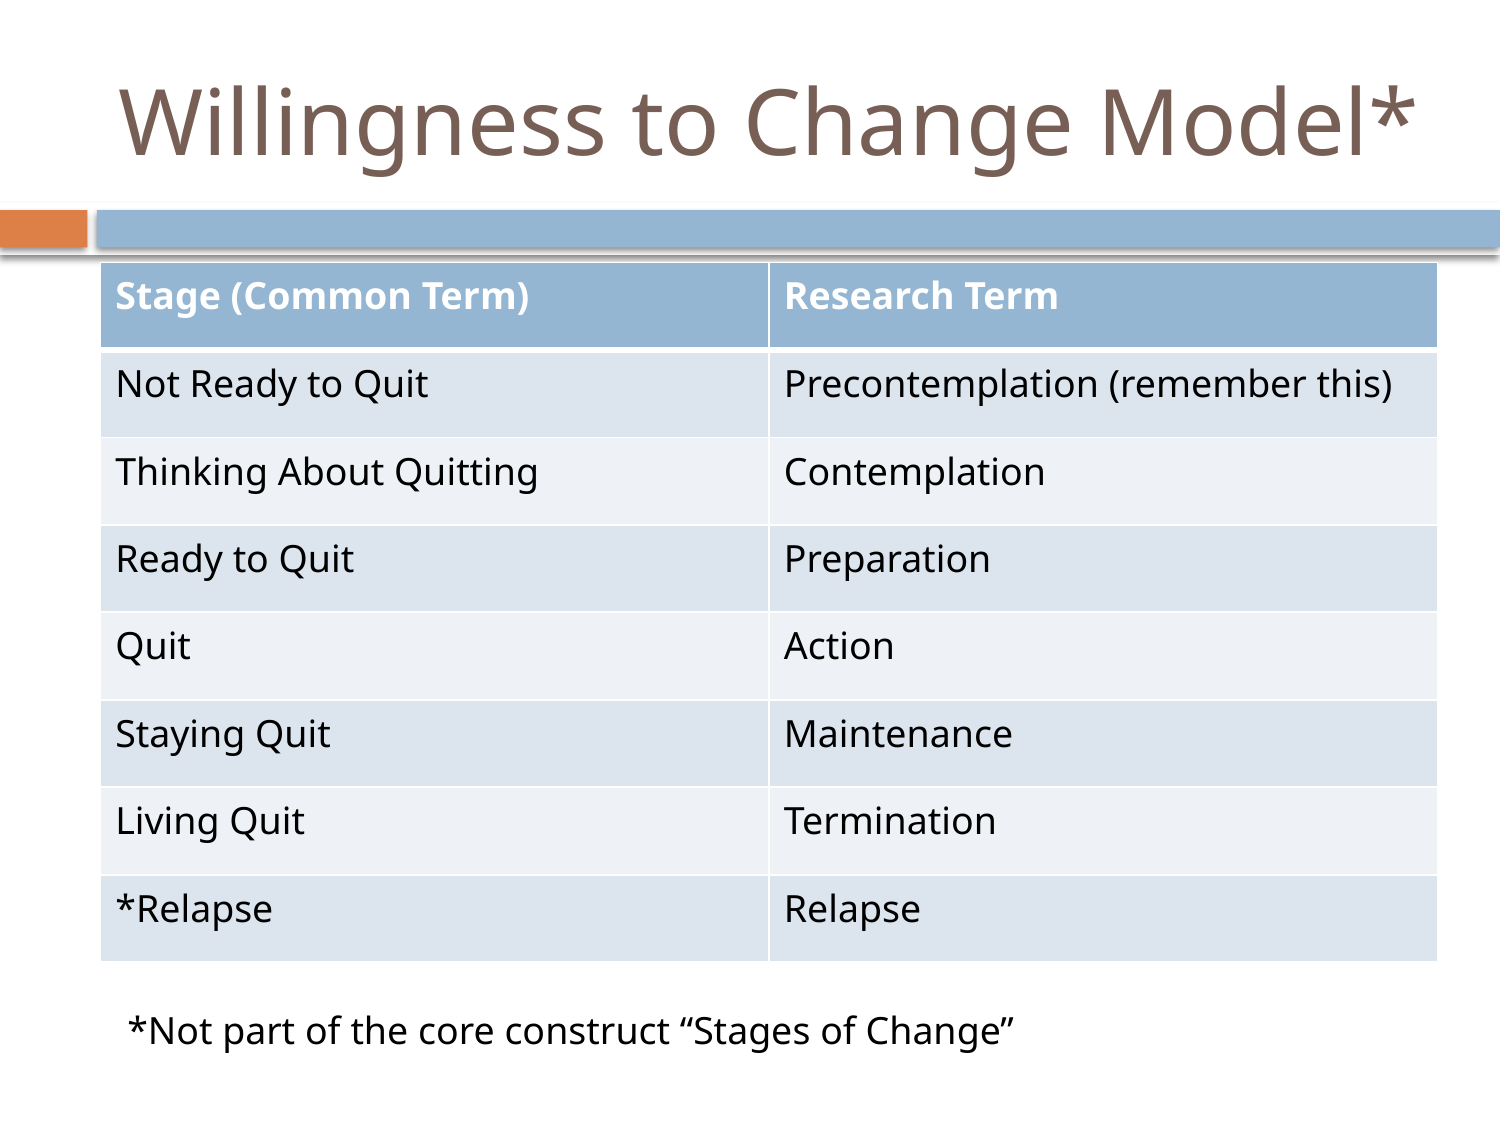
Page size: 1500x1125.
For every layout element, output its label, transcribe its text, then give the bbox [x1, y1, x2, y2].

table_header Research Term [770, 263, 1437, 347]
table_cell Quit [101, 613, 768, 699]
table_cell Relapse [770, 876, 1437, 961]
table_cell Thinking About Quitting [101, 438, 768, 524]
title Willingness to Change Model* [100, 37, 1438, 200]
table_cell *Relapse [101, 876, 768, 961]
table_cell Living Quit [101, 788, 768, 874]
table_cell Contemplation [770, 438, 1437, 524]
table_cell Maintenance [770, 701, 1437, 786]
table_cell Staying Quit [101, 701, 768, 786]
table_cell Precontemplation (remember this) [770, 353, 1437, 437]
table_cell Not Ready to Quit [101, 353, 768, 437]
table_cell Ready to Quit [101, 526, 768, 611]
table_cell Action [770, 613, 1437, 699]
table_header Stage (Common Term) [101, 263, 768, 347]
table_cell Preparation [770, 526, 1437, 611]
text_box *Not part of the core construct “Stages of Change” [112, 999, 1425, 1060]
table_cell Termination [770, 788, 1437, 874]
